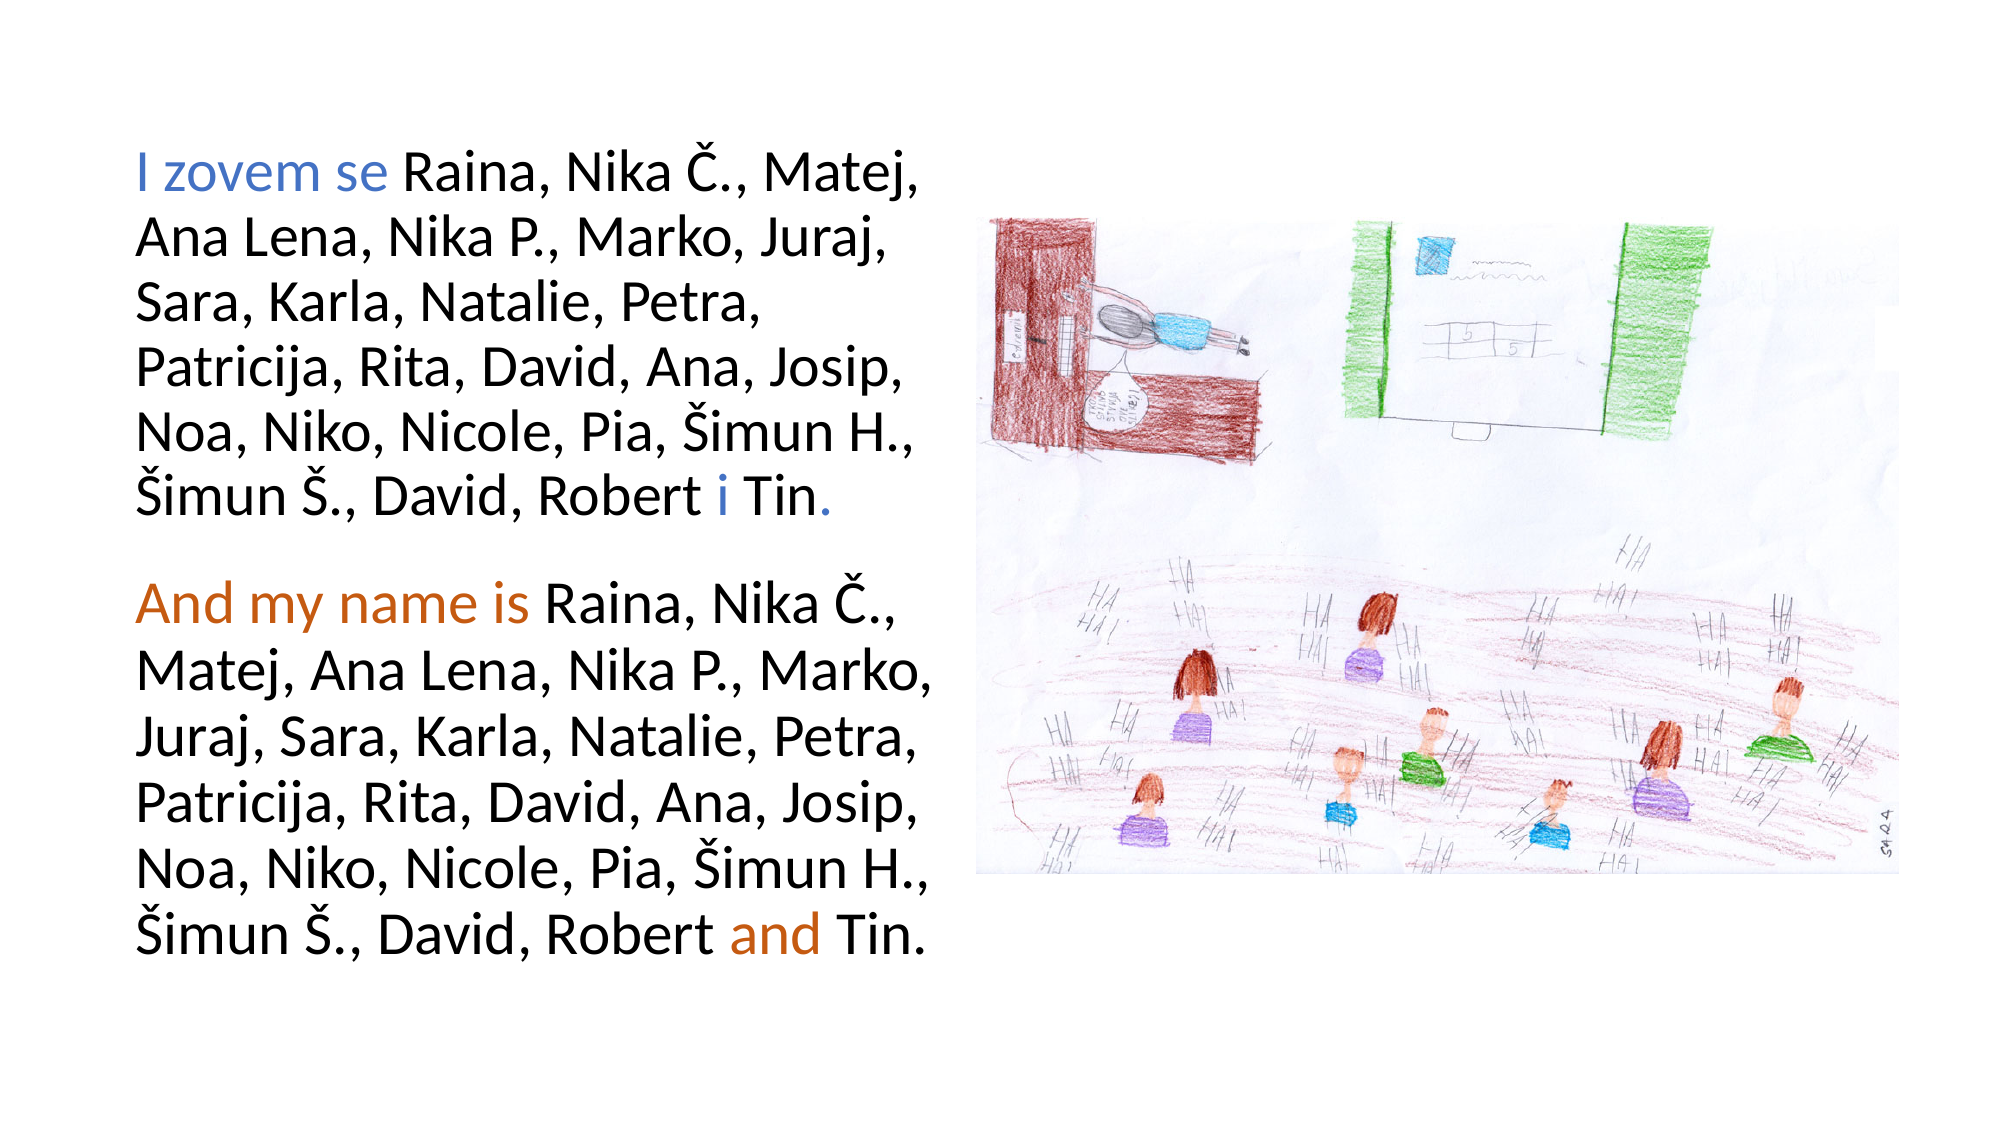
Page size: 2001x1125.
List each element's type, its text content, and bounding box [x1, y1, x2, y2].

text_box And my name is Raina, Nika Č., Matej, Ana Lena, Nika P., Marko, Juraj, Sara, Karla, Natalie, Petra, Patricija, Rita, David, Ana, Josip, Noa, Niko, Nicole, Pia, Šimun H., Šimun Š., David, Robert and Tin. [120, 563, 955, 1015]
list I zovem se Raina, Nika Č., Matej, Ana Lena, Nika P., Marko, Juraj, Sara, Karla, Natalie, Petra, Patricija, Rita, David, Ana, Josip, Noa, Niko, Nicole, Pia, Šimun H., Šimun Š., David, Robert i Tin. [120, 87, 955, 543]
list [976, 217, 1899, 874]
